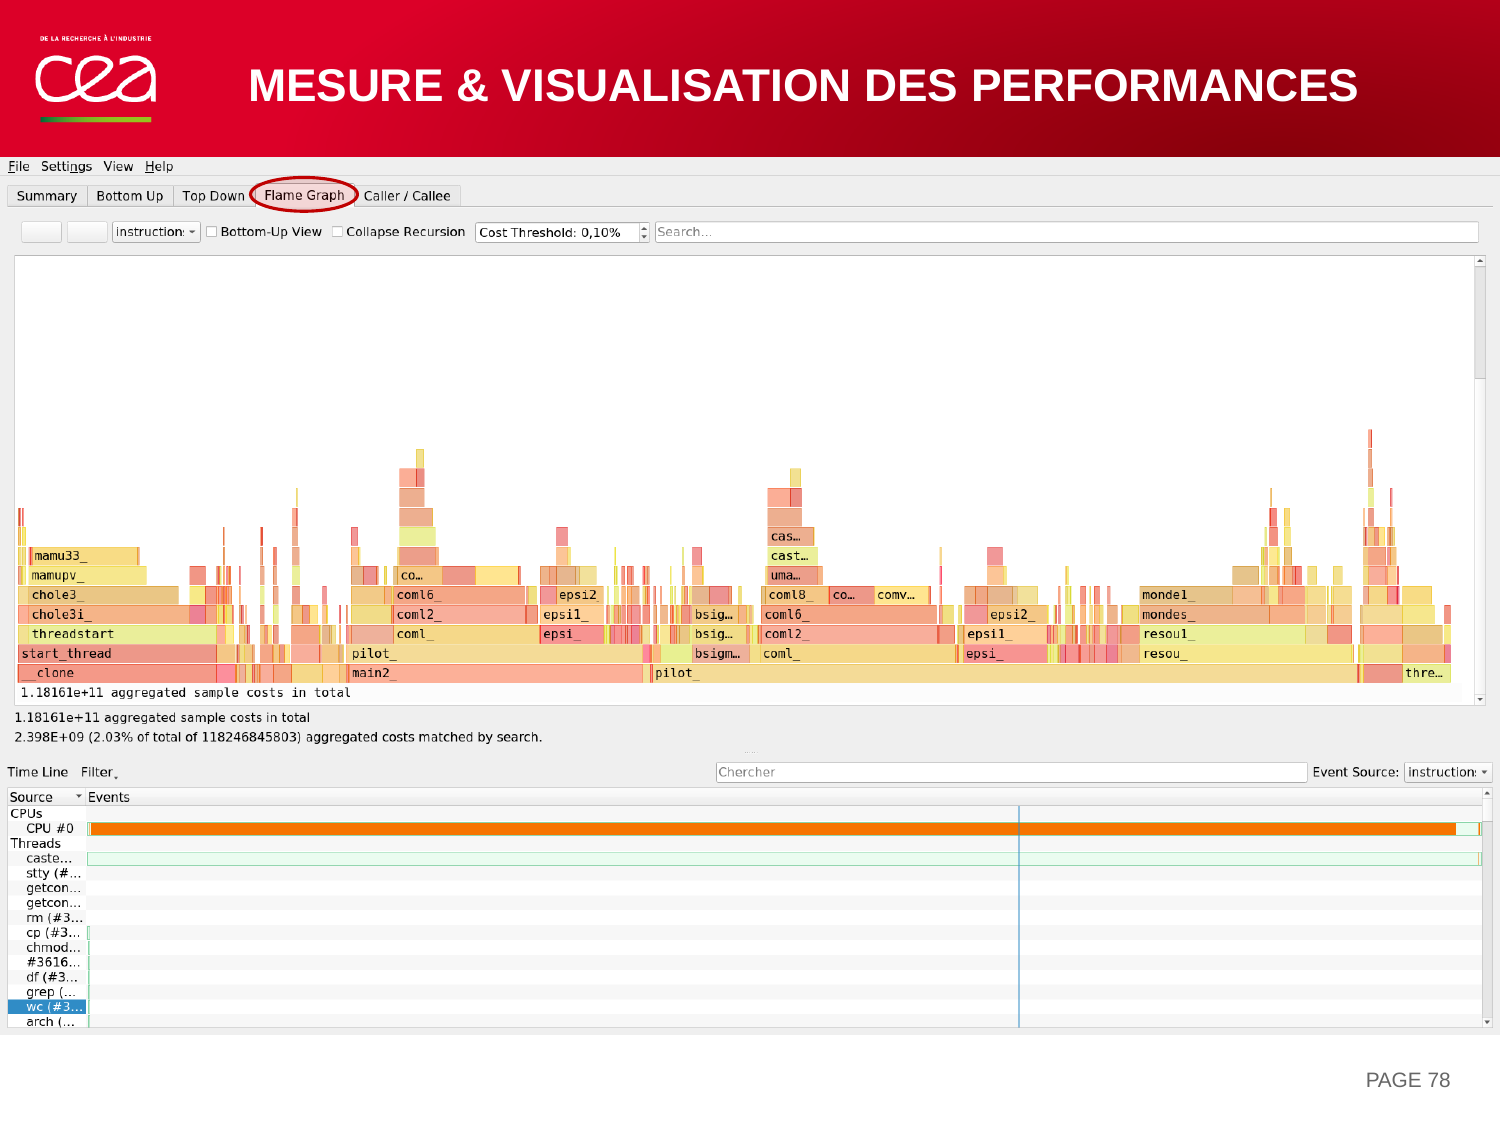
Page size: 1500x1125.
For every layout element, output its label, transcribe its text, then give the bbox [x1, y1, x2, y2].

picture [0, 0, 1500, 1035]
title Mesure & visualisation des performances [248, 8, 1436, 155]
slide_number PAGE 78 [1316, 1041, 1500, 1125]
